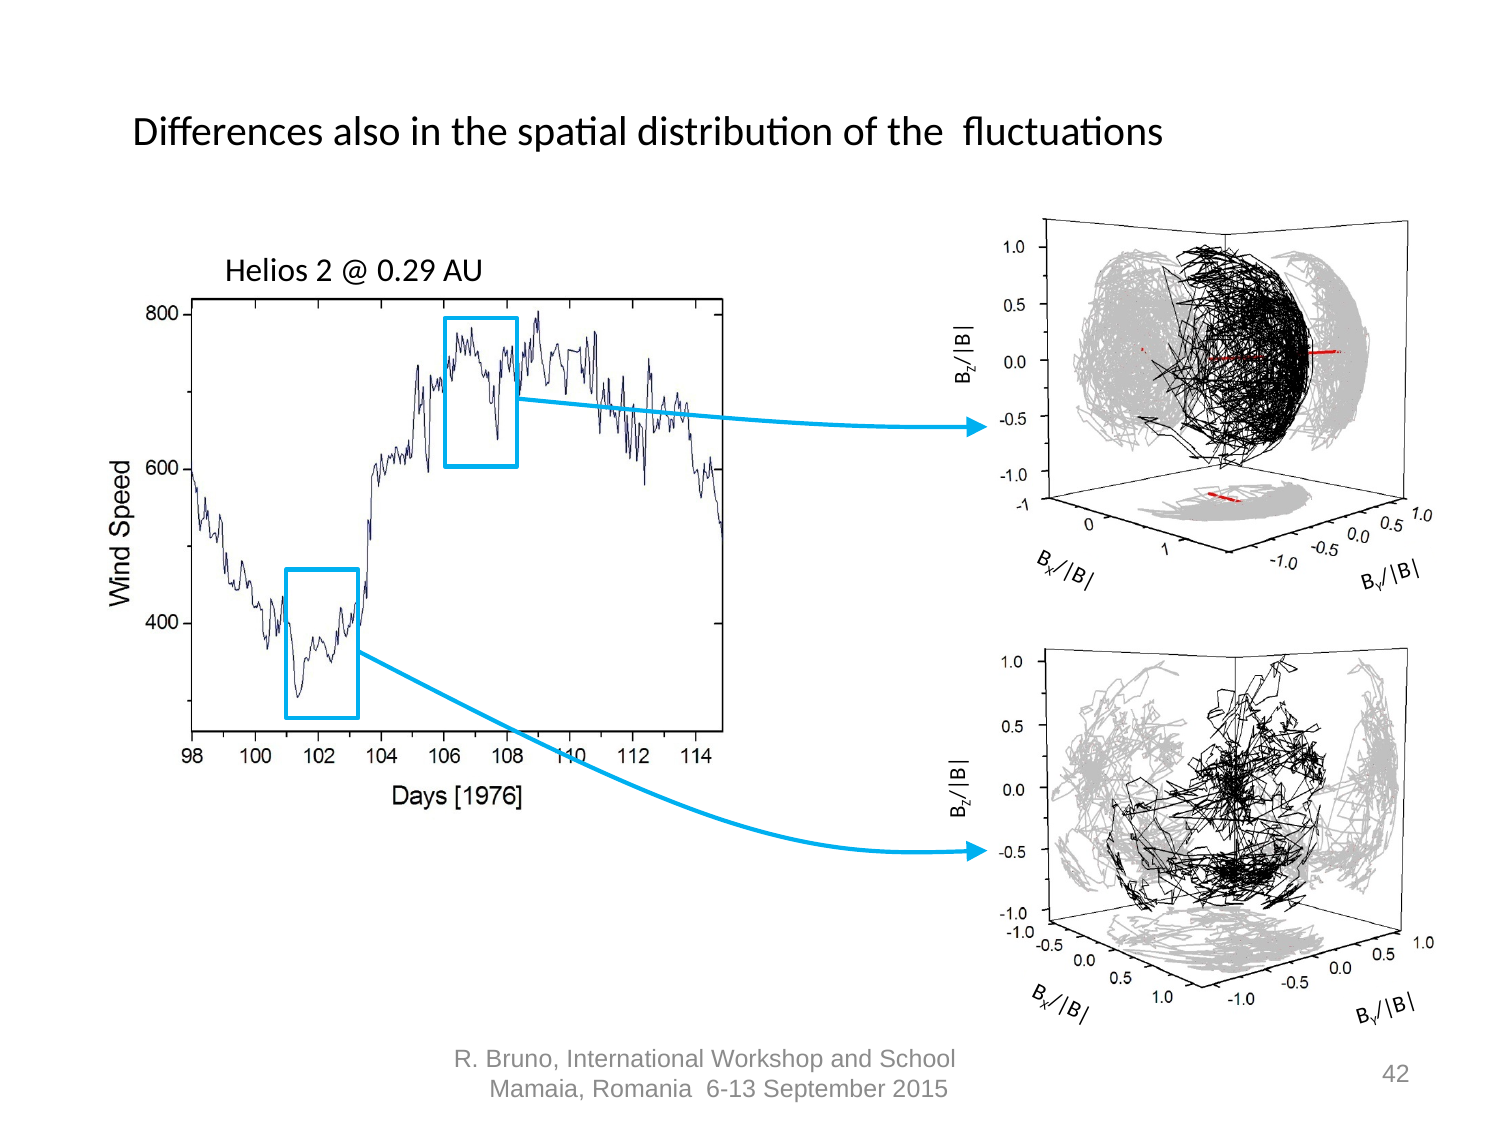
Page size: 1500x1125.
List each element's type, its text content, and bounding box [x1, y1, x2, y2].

slide_number 42 [1074, 1043, 1425, 1103]
text_box [773, 802, 921, 855]
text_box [926, 195, 1451, 1034]
text_box R. Bruno, International Workshop and School Mamaia, Romania 6-13 September 2015 [437, 1042, 988, 1103]
text_box [835, 417, 921, 430]
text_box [51, 228, 829, 830]
text_box Differences also in the spatial distribution of the fluctuations [117, 96, 1400, 162]
